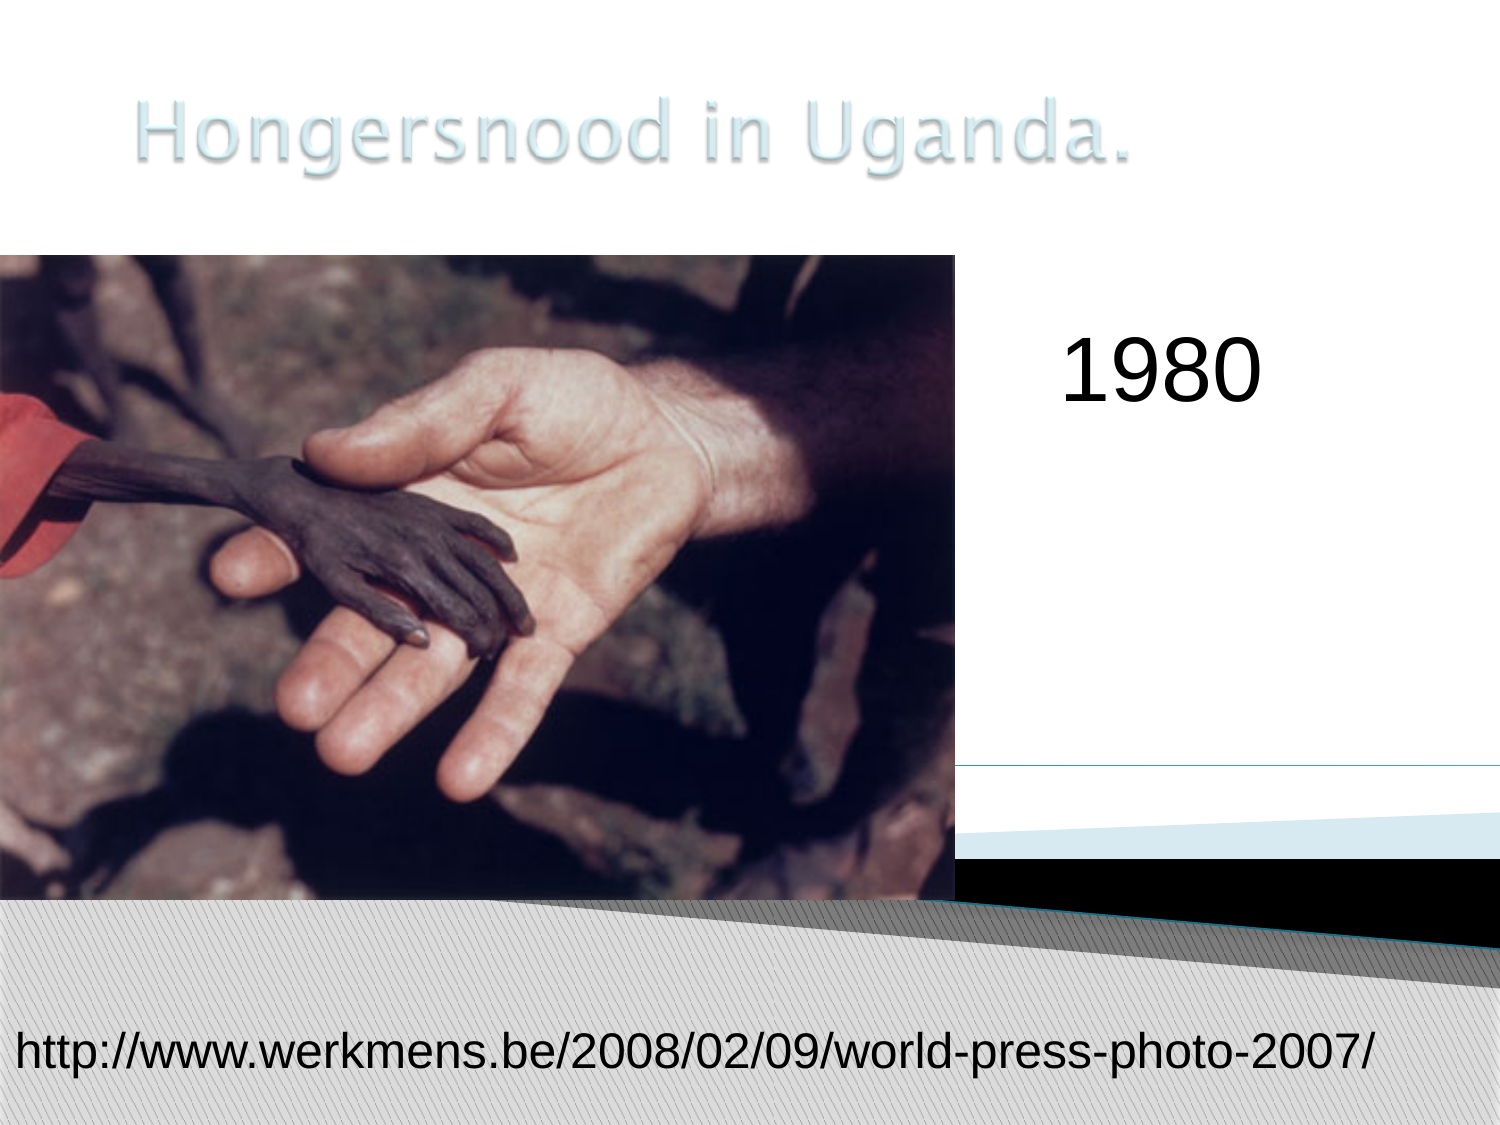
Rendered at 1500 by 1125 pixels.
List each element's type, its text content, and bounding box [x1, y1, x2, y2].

text_box http://www.werkmens.be/2008/02/09/world-press-photo-2007/ [0, 1011, 1500, 1087]
text_box 1980 [1045, 302, 1459, 428]
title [74, 46, 1426, 231]
picture [0, 255, 1500, 989]
